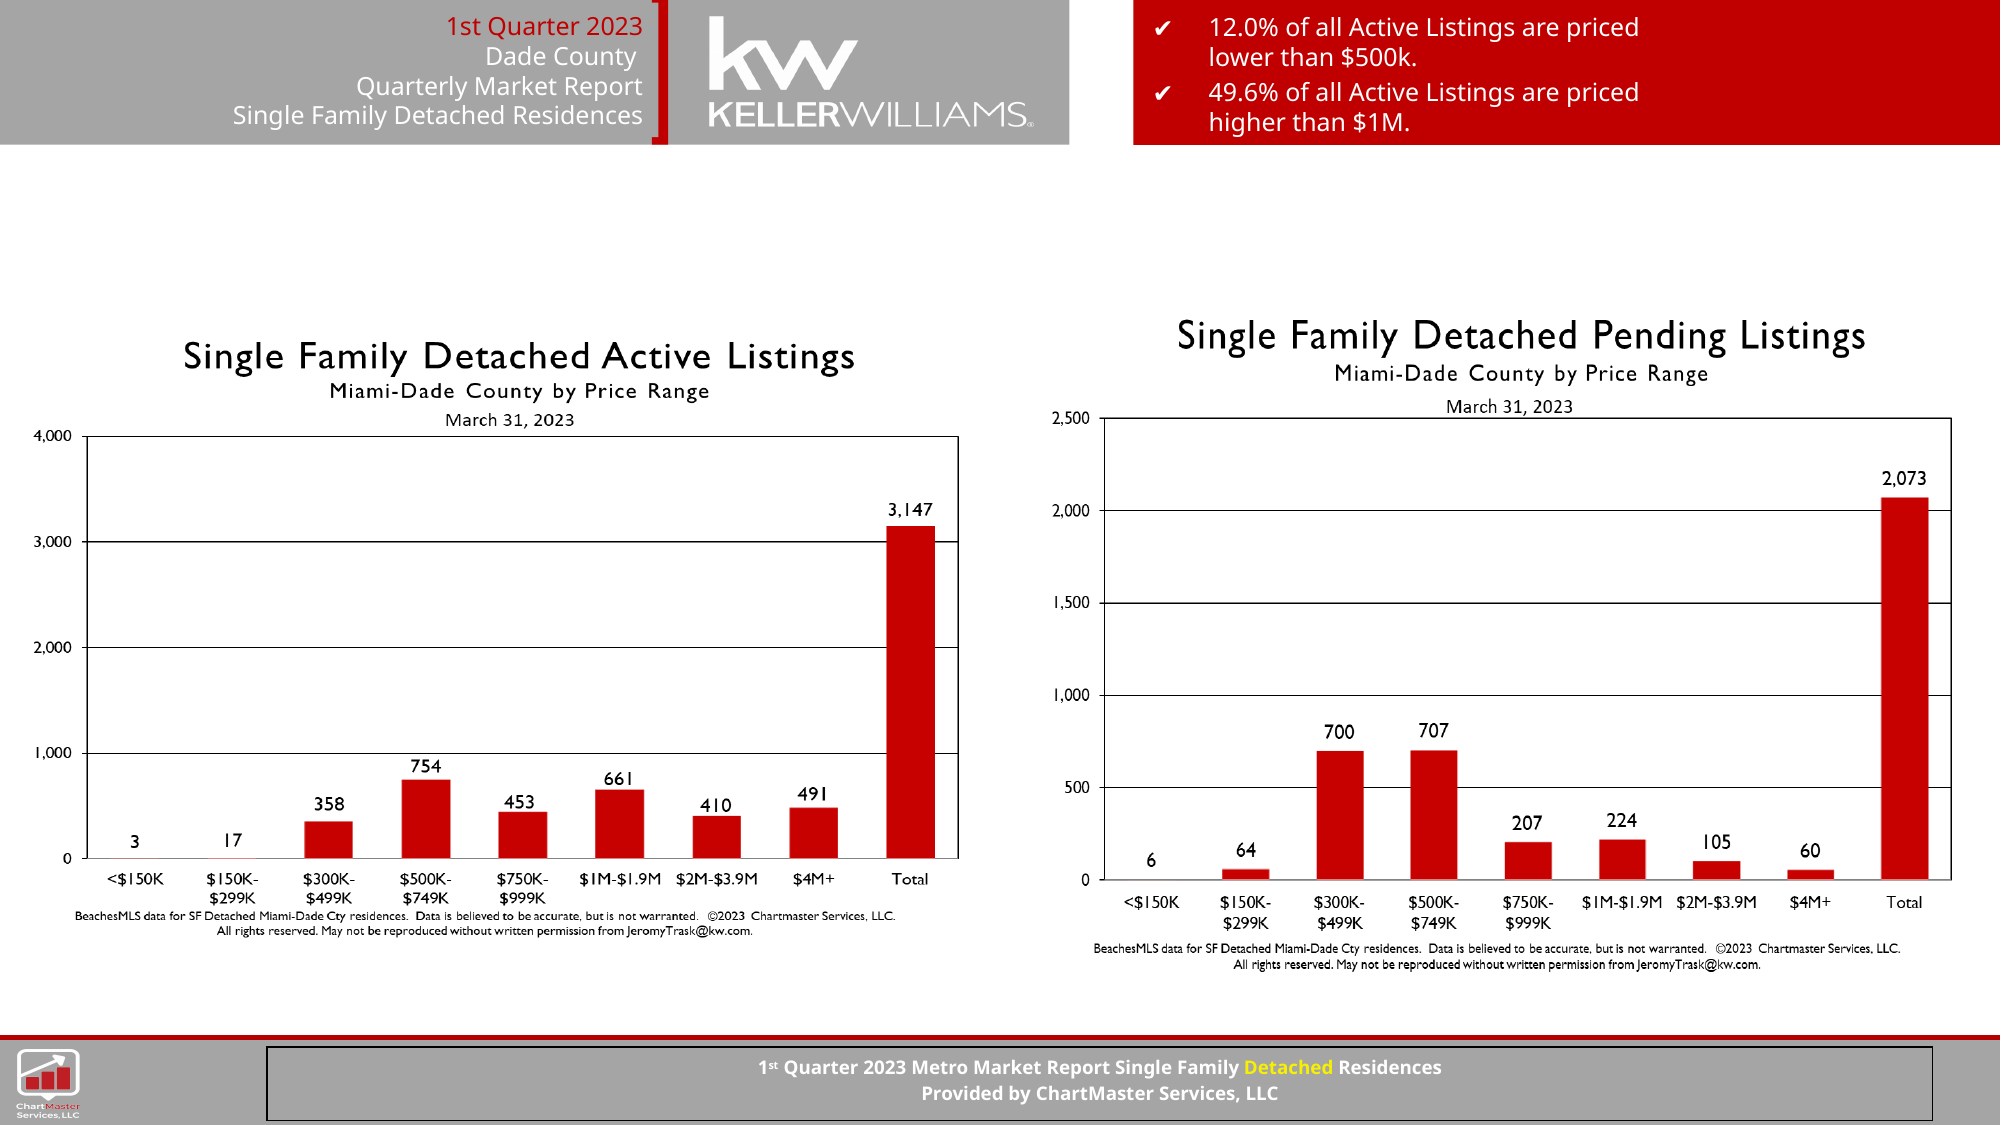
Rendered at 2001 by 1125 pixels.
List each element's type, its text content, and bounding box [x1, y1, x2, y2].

picture [709, 16, 1034, 127]
table_header 1st Quarter 2023 Metro Market Report Single Family Detached Residences Provided by ChartMaster Services, LLC [268, 1048, 1932, 1120]
text_box 12.0% of all Active Listings are priced lower than $500k. 49.6% of all Active Listings are priced higher than $1M. [1137, 0, 1715, 148]
picture [16, 1049, 80, 1121]
text_box 23 [1674, 1121, 1750, 1125]
text_box 1st Quarter 2023 Dade County Quarterly Market Report Single Family Detached Residences [7, 2, 659, 138]
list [0, 327, 976, 945]
picture [1024, 304, 1977, 980]
